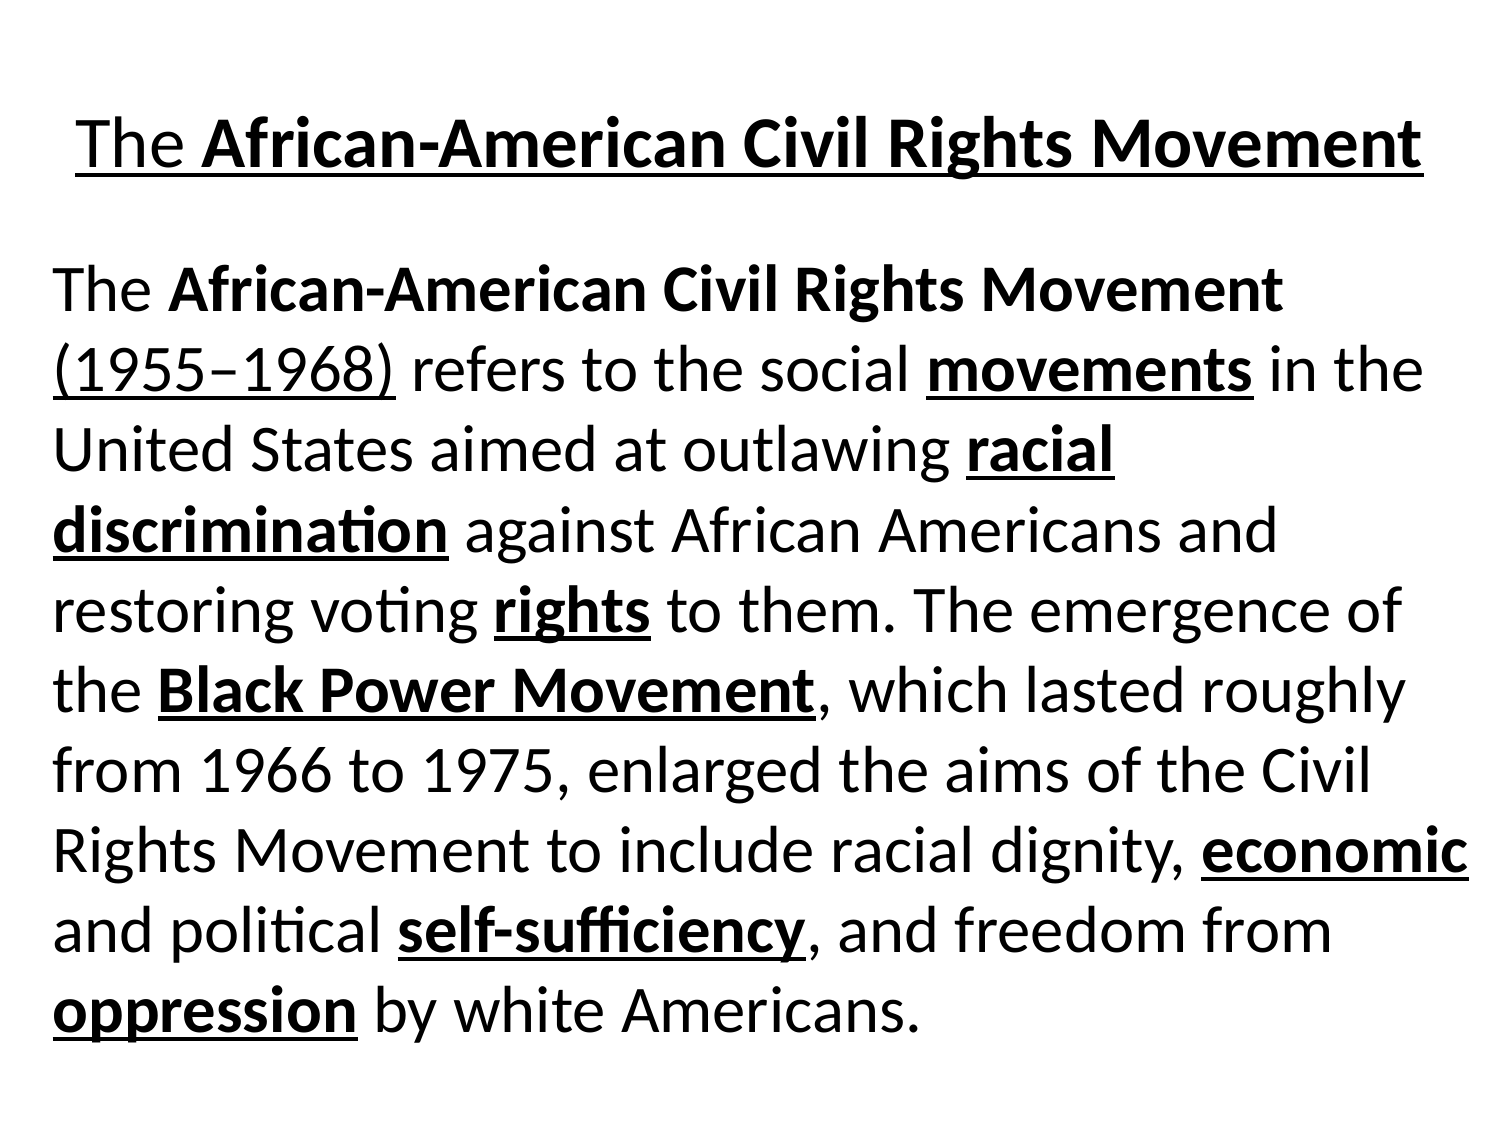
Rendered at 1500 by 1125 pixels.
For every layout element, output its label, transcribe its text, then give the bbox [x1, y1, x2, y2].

title The African-American Civil Rights Movement [0, 45, 1500, 233]
list The African-American Civil Rights Movement (1955–1968) refers to the social movements in the United States aimed at outlawing racial discrimination against African Americans and restoring voting rights to them. The emergence of the Black Power Movement, which lasted roughly from 1966 to 1975, enlarged the aims of the Civil Rights Movement to include racial dignity, economic and political self-sufficiency, and freedom from oppression by white Americans. [37, 237, 1500, 1125]
